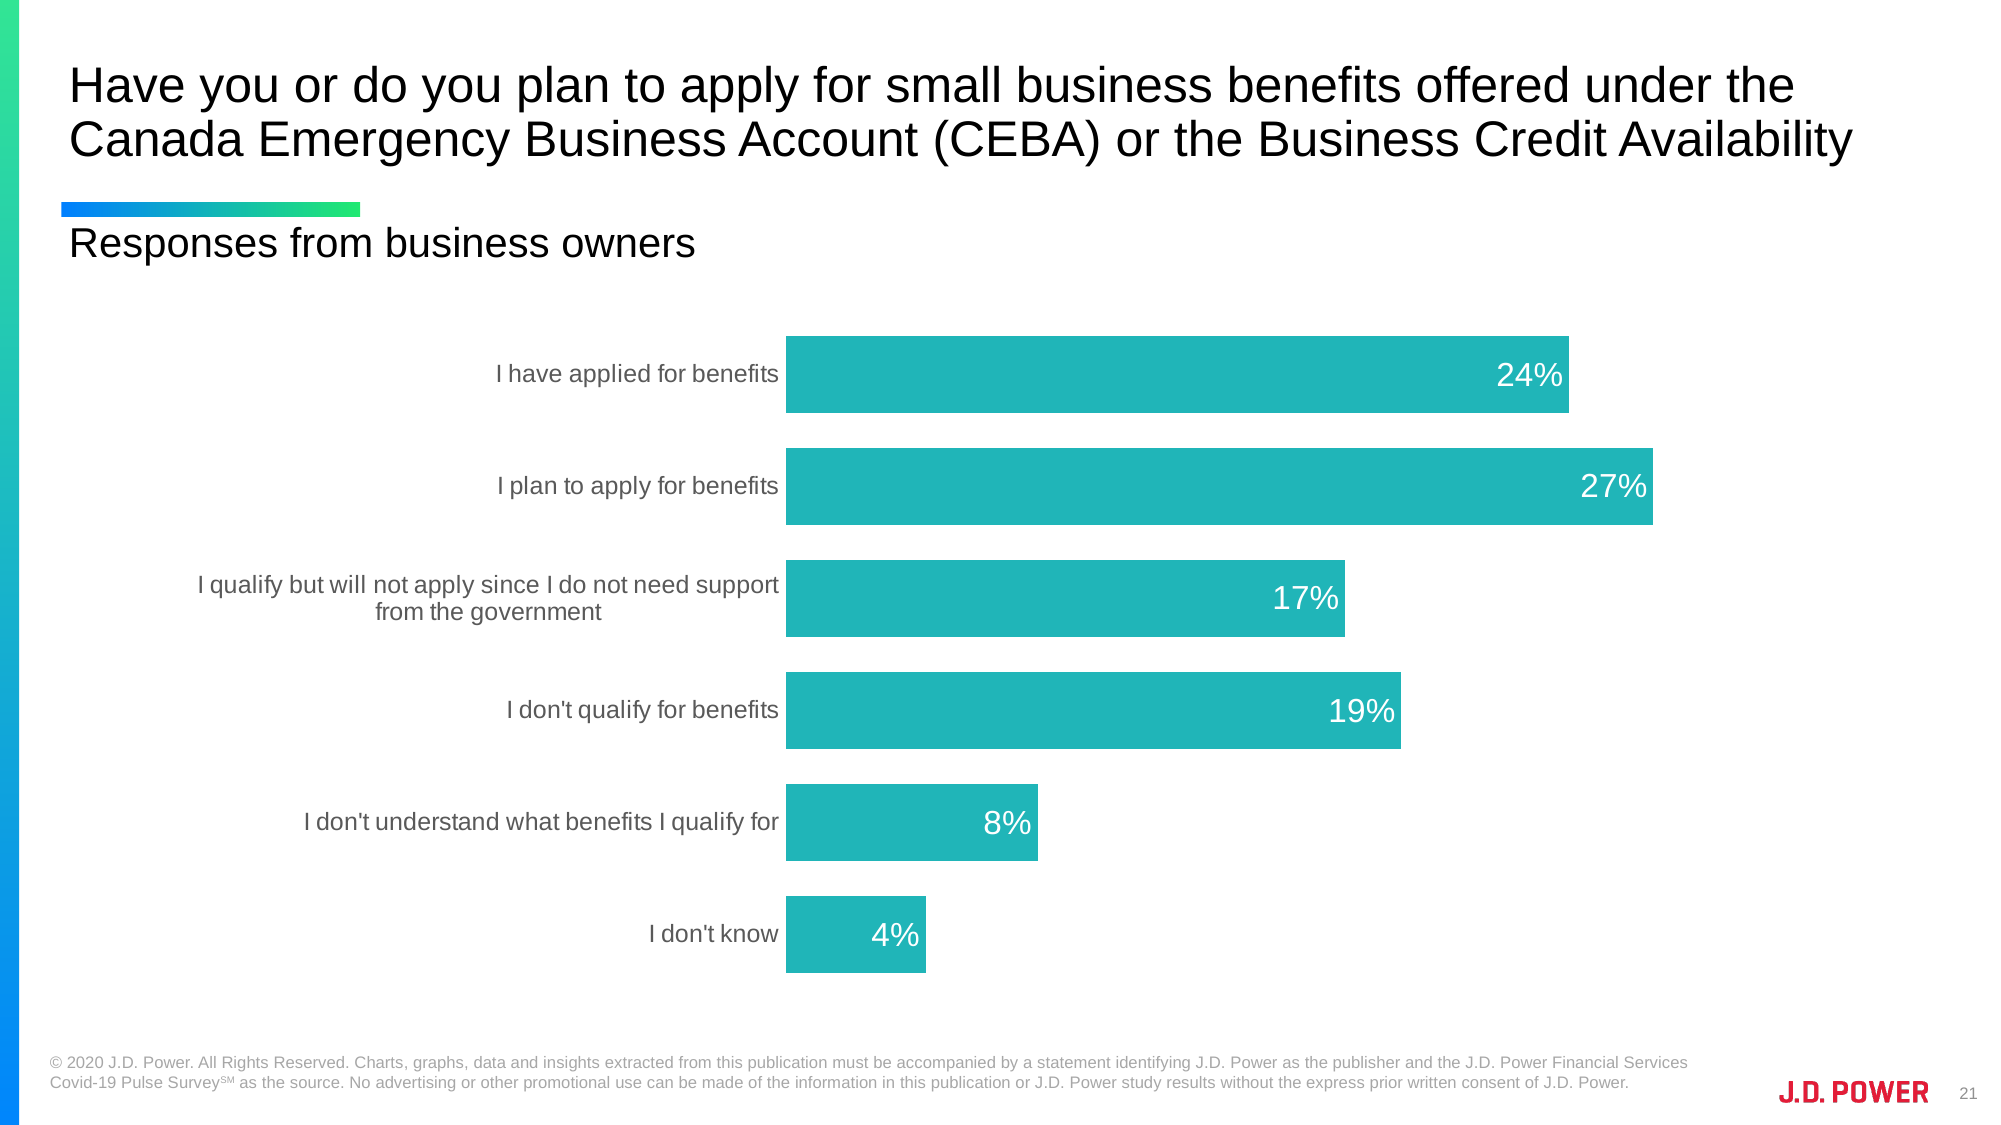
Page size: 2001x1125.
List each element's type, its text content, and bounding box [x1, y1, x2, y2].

picture [1778, 1080, 1929, 1103]
chart [196, 293, 1779, 991]
title Have you or do you plan to apply for small business benefits offered under the Canada Emergency Business Account (CEBA) or the Business Credit Availability Responses from business owners [61, 57, 1906, 178]
